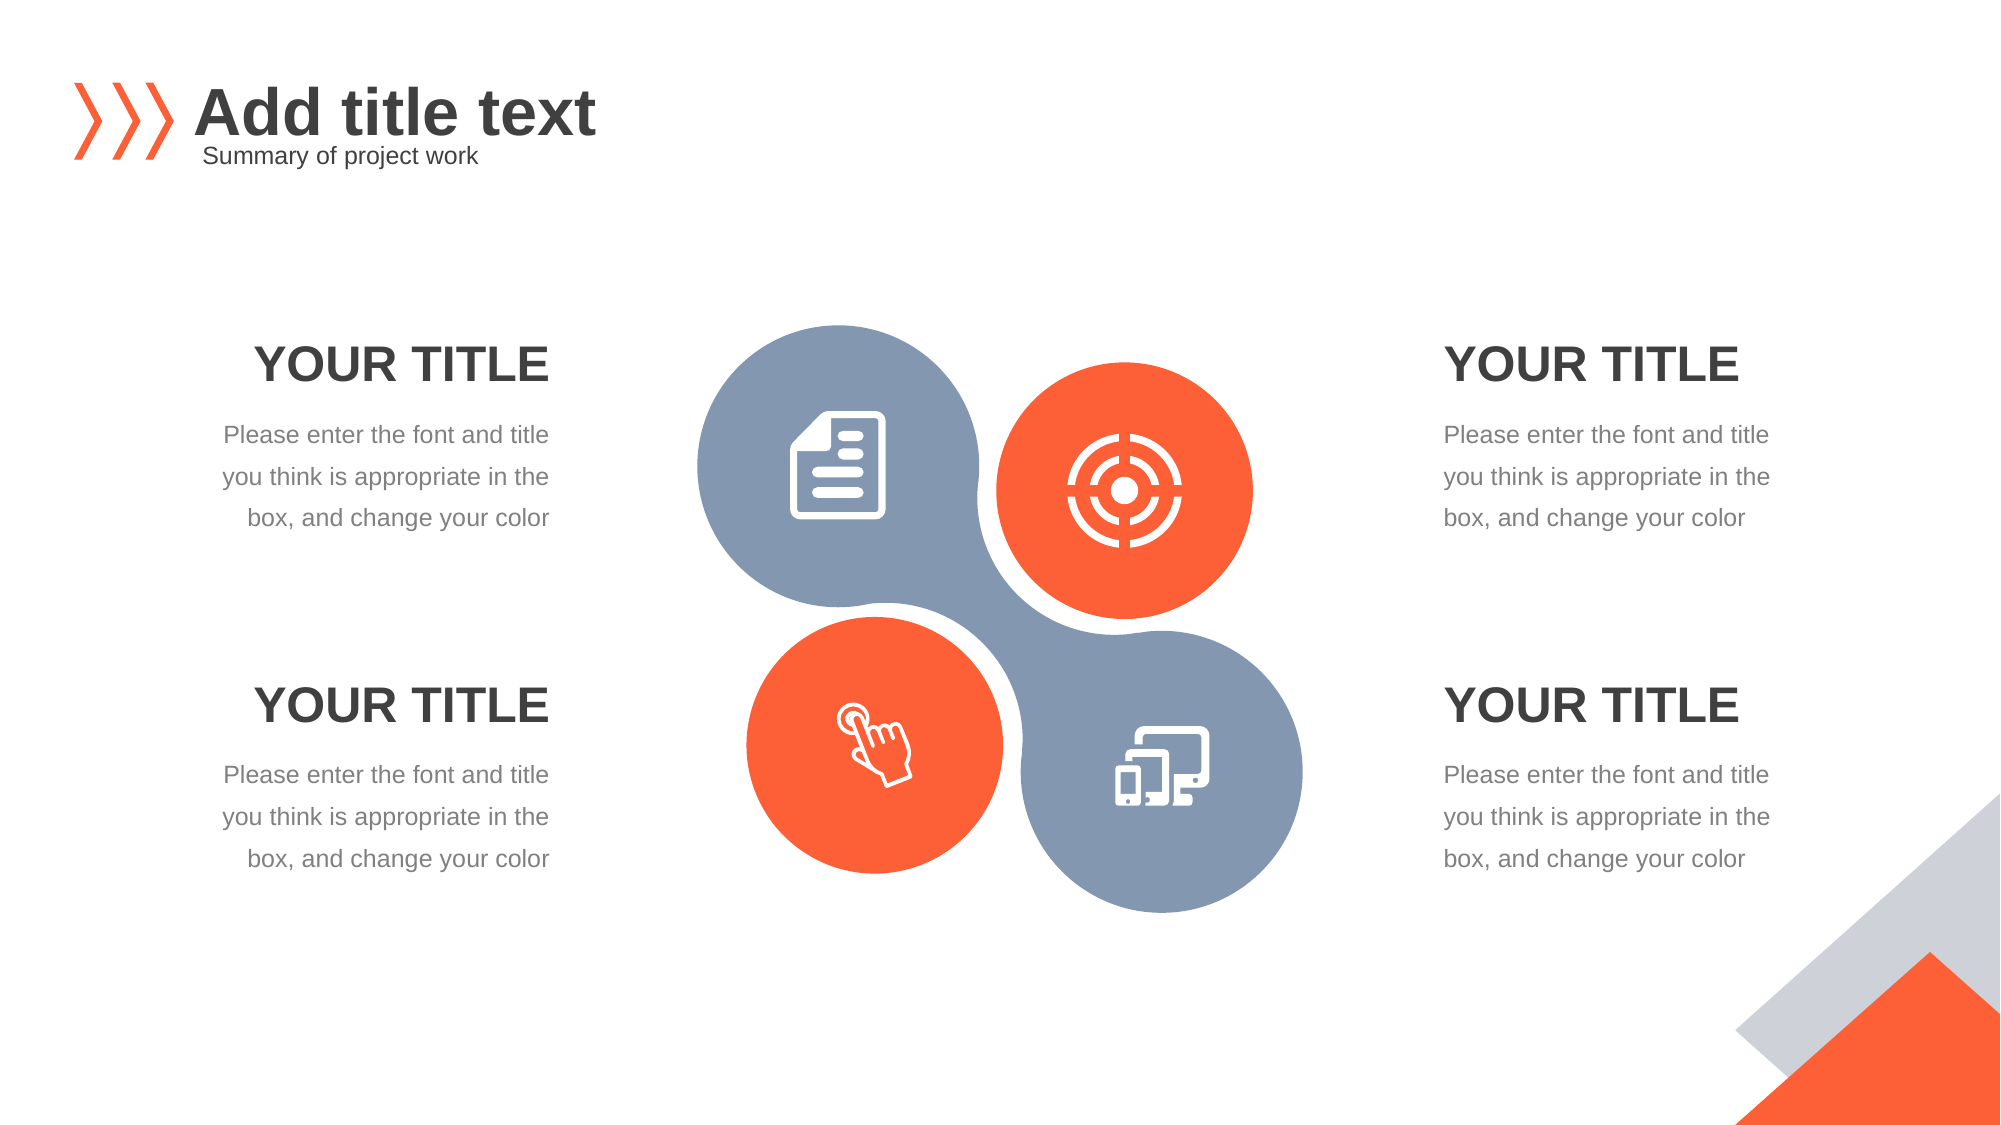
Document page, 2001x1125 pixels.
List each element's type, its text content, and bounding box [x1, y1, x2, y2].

text_box YOUR TITLE [219, 665, 565, 739]
text_box YOUR TITLE [1428, 665, 1775, 739]
text_box YOUR TITLE [1428, 324, 1775, 399]
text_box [73, 82, 174, 160]
text_box Please enter the font and title you think is appropriate in the box, and change your color [1428, 739, 1801, 880]
text_box [1733, 792, 2000, 1077]
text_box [178, 61, 771, 178]
text_box YOUR TITLE [219, 324, 565, 399]
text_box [697, 325, 1303, 913]
text_box Please enter the font and title you think is appropriate in the box, and change your color [1428, 399, 1801, 539]
text_box Please enter the font and title you think is appropriate in the box, and change your color [193, 399, 565, 539]
text_box Please enter the font and title you think is appropriate in the box, and change your color [193, 739, 565, 880]
text_box [1733, 950, 2000, 1125]
